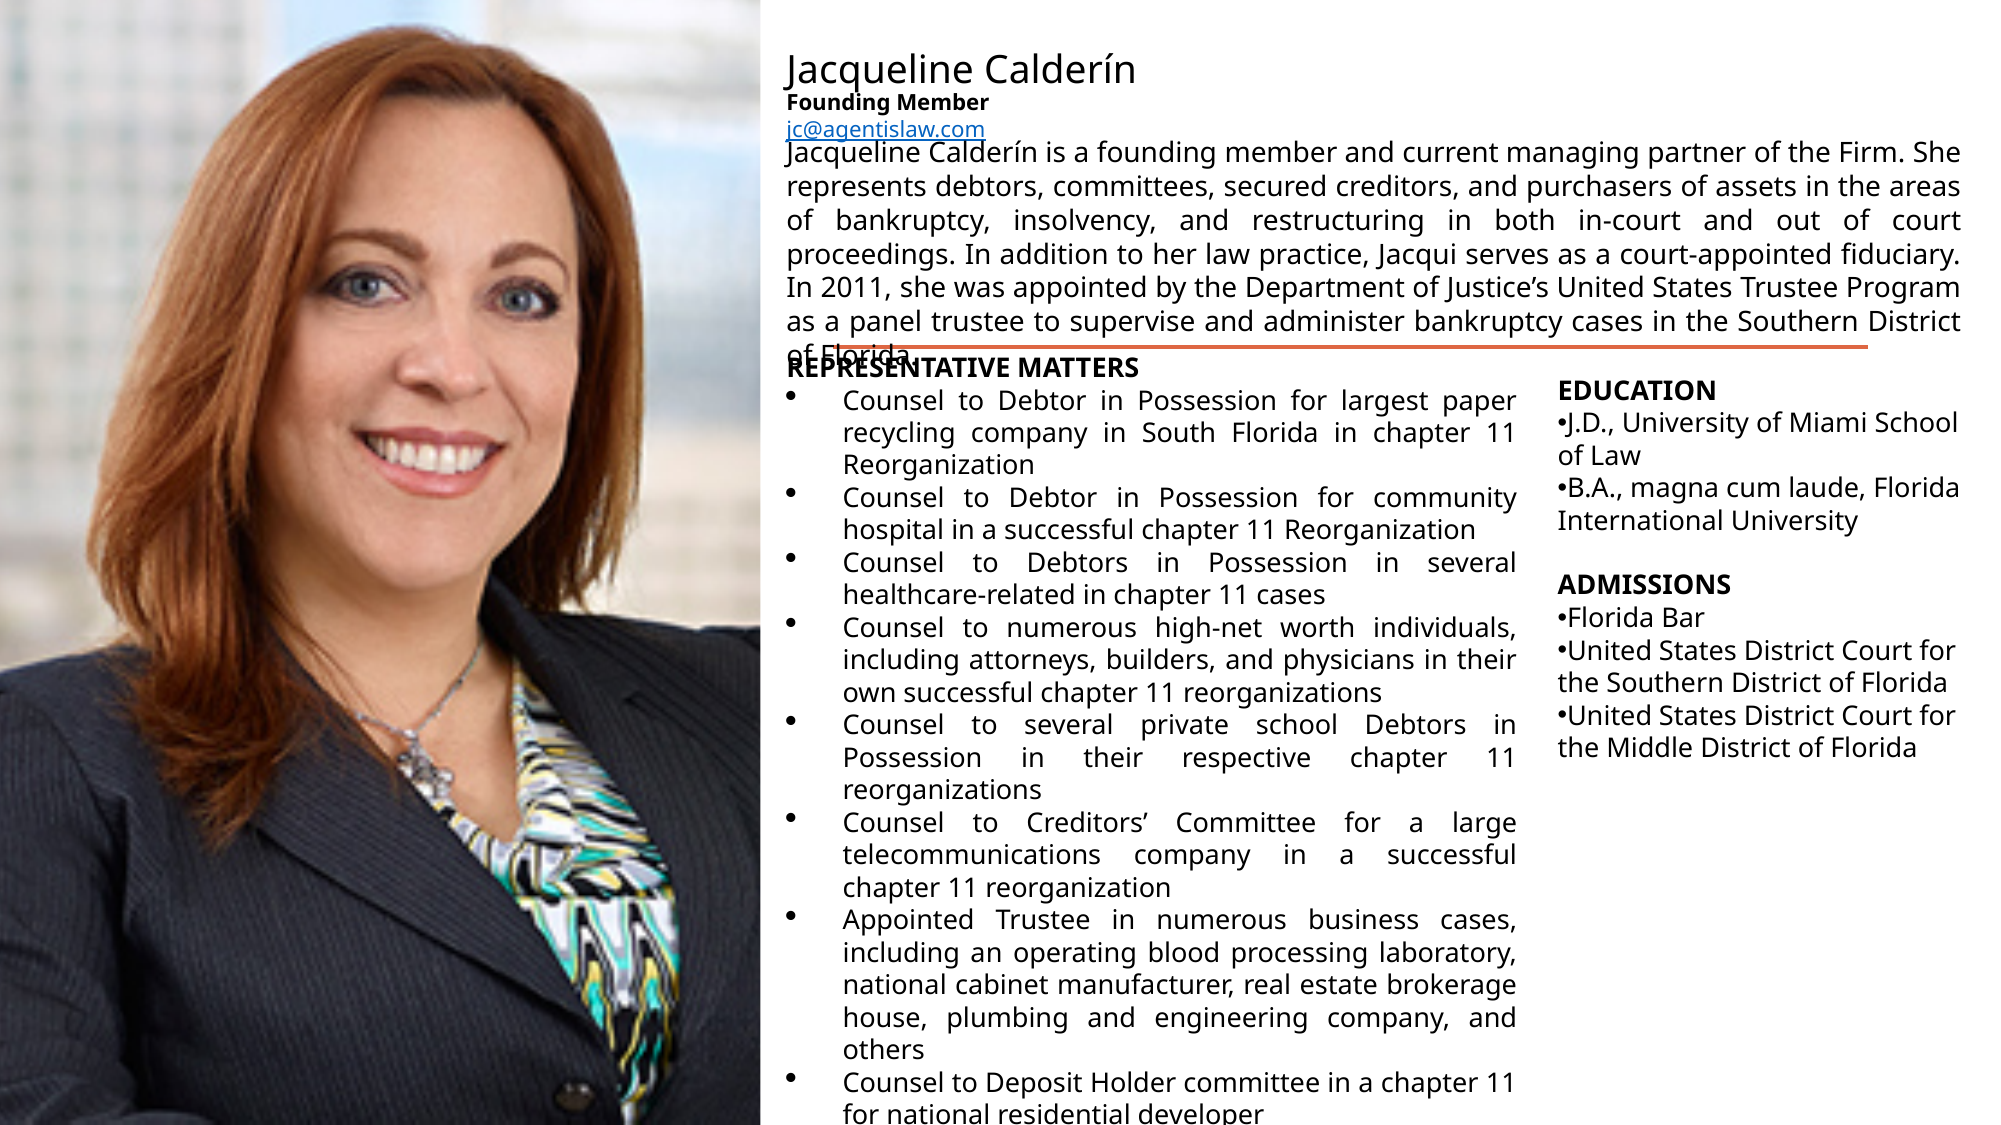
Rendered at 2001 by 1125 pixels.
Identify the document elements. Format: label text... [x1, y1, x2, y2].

text_box EDUCATION J.D., University of Miami School of Law B.A., magna cum laude, Florida International University ADMISSIONS Florida Bar United States District Court for the Southern District of Florida United States District Court for the Middle District of Florida [1542, 365, 2000, 771]
text_box Jacqueline Calderín is a founding member and current managing partner of the Firm. She represents debtors, committees, secured creditors, and purchasers of assets in the areas of bankruptcy, insolvency, and restructuring in both in-court and out of court proceedings. In addition to her law practice, Jacqui serves as a court-appointed fiduciary. In 2011, she was appointed by the Department of Justice’s United States Trustee Program as a panel trustee to supervise and administer bankruptcy cases in the Southern District of Florida. [771, 127, 1978, 379]
picture [0, 0, 761, 1125]
title Jacqueline Calderín Founding Member jc@agentislaw.com [771, 42, 2000, 198]
list REPRESENTATIVE MATTERS Counsel to Debtor in Possession for largest paper recycling company in South Florida in chapter 11 Reorganization Counsel to Debtor in Possession for community hospital in a successful chapter 11 Reorganization Counsel to Debtors in Possession in several healthcare-related in chapter 11 cases Counsel to numerous high-net worth individuals, including attorneys, builders, and physicians in their own successful chapter 11 reorganizations Counsel to several private school Debtors in Possession in their respective chapter 11 reorganizations Counsel to Creditors’ Committee for a large telecommunications company in a successful chapter 11 reorganization Appointed Trustee in numerous business cases, including an operating blood processing laboratory, national cabinet manufacturer, real estate brokerage house, plumbing and engineering company, and others Counsel to Deposit Holder committee in a chapter 11 for national residential developer [771, 379, 1532, 1089]
